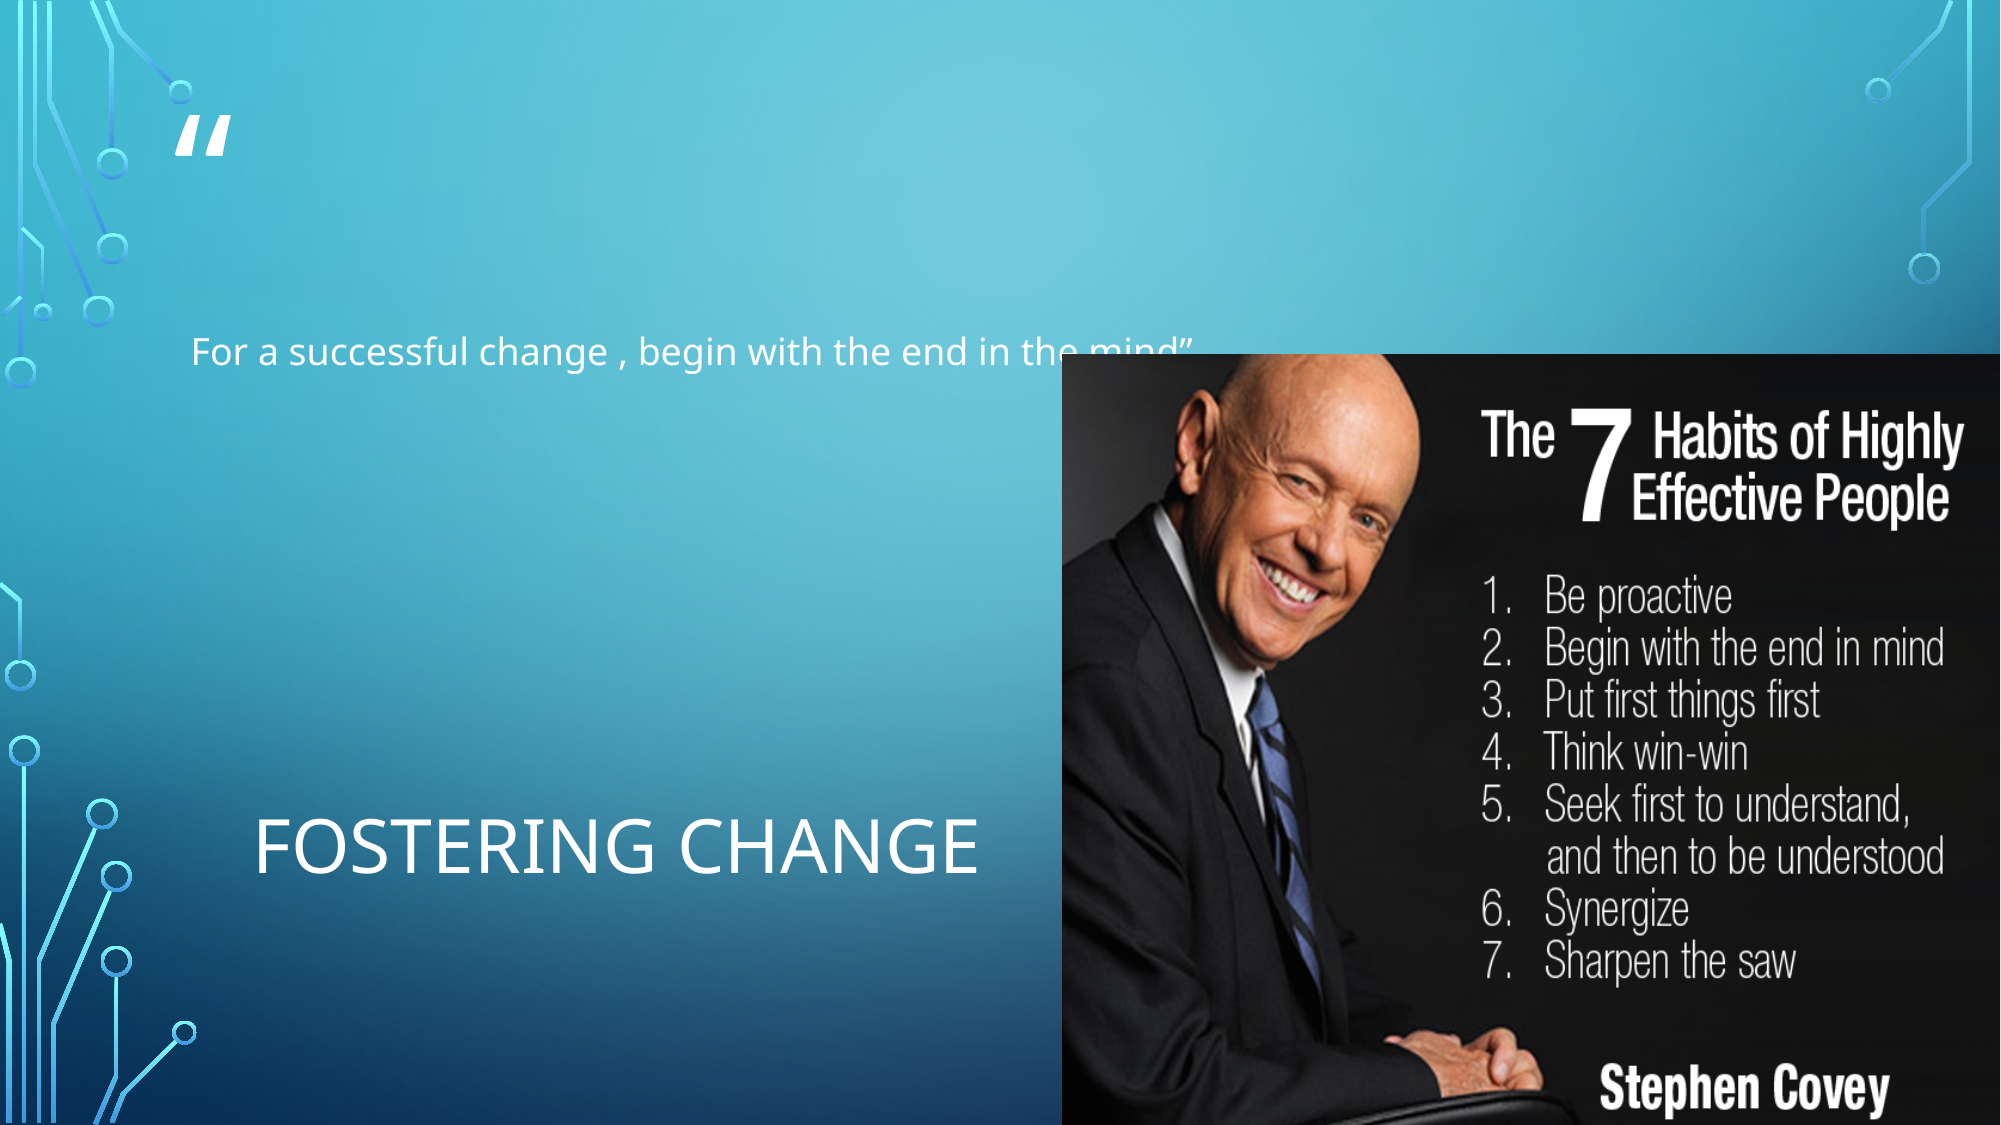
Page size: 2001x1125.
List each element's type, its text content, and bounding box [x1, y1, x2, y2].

picture [1062, 354, 2000, 1125]
list For a successful change , begin with the end in the mind” [175, 19, 1659, 673]
title Fostering change [237, 673, 1062, 1048]
